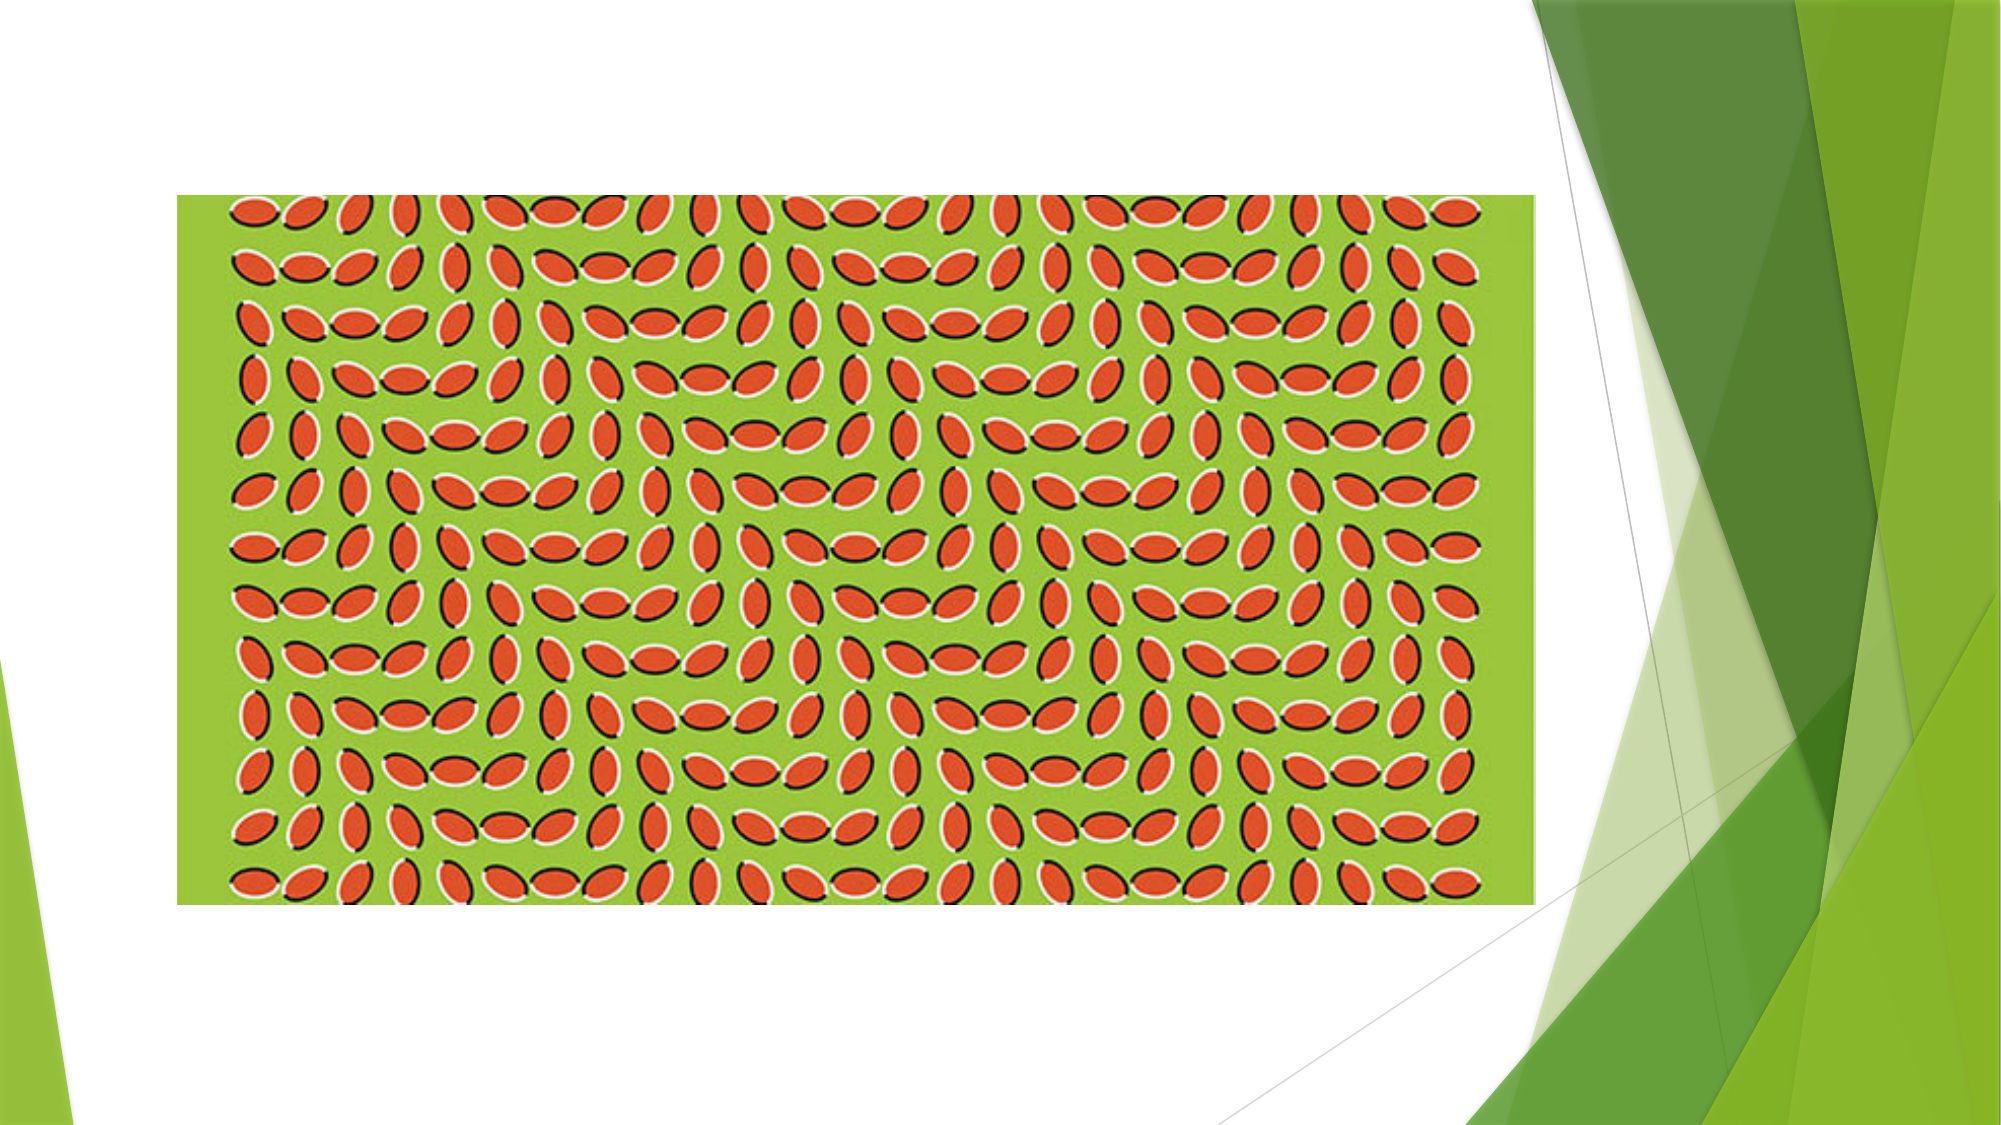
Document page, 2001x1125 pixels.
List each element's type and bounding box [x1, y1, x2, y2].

list [177, 194, 1536, 905]
